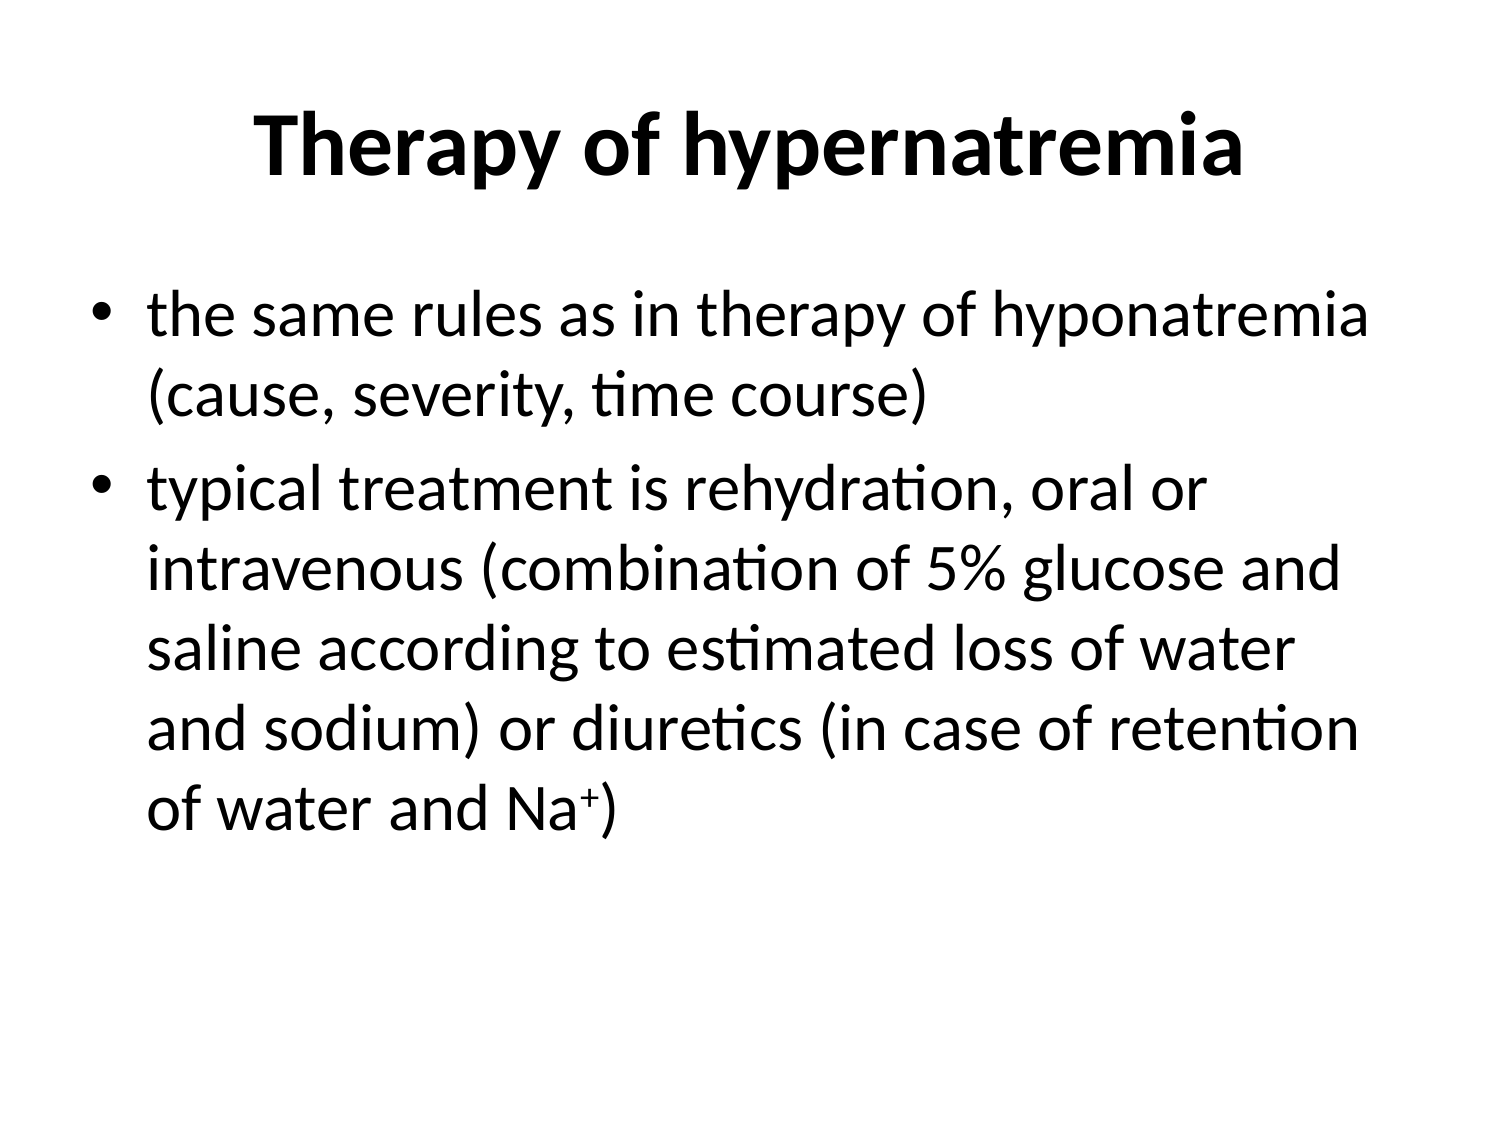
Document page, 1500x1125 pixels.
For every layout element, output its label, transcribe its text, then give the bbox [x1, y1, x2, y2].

list the same rules as in therapy of hyponatremia (cause, severity, time course) typical treatment is rehydration, oral or intravenous (combination of 5% glucose and saline according to estimated loss of water and sodium) or diuretics (in case of retention of water and Na+) [75, 262, 1425, 1005]
title Therapy of hypernatremia [75, 45, 1425, 233]
